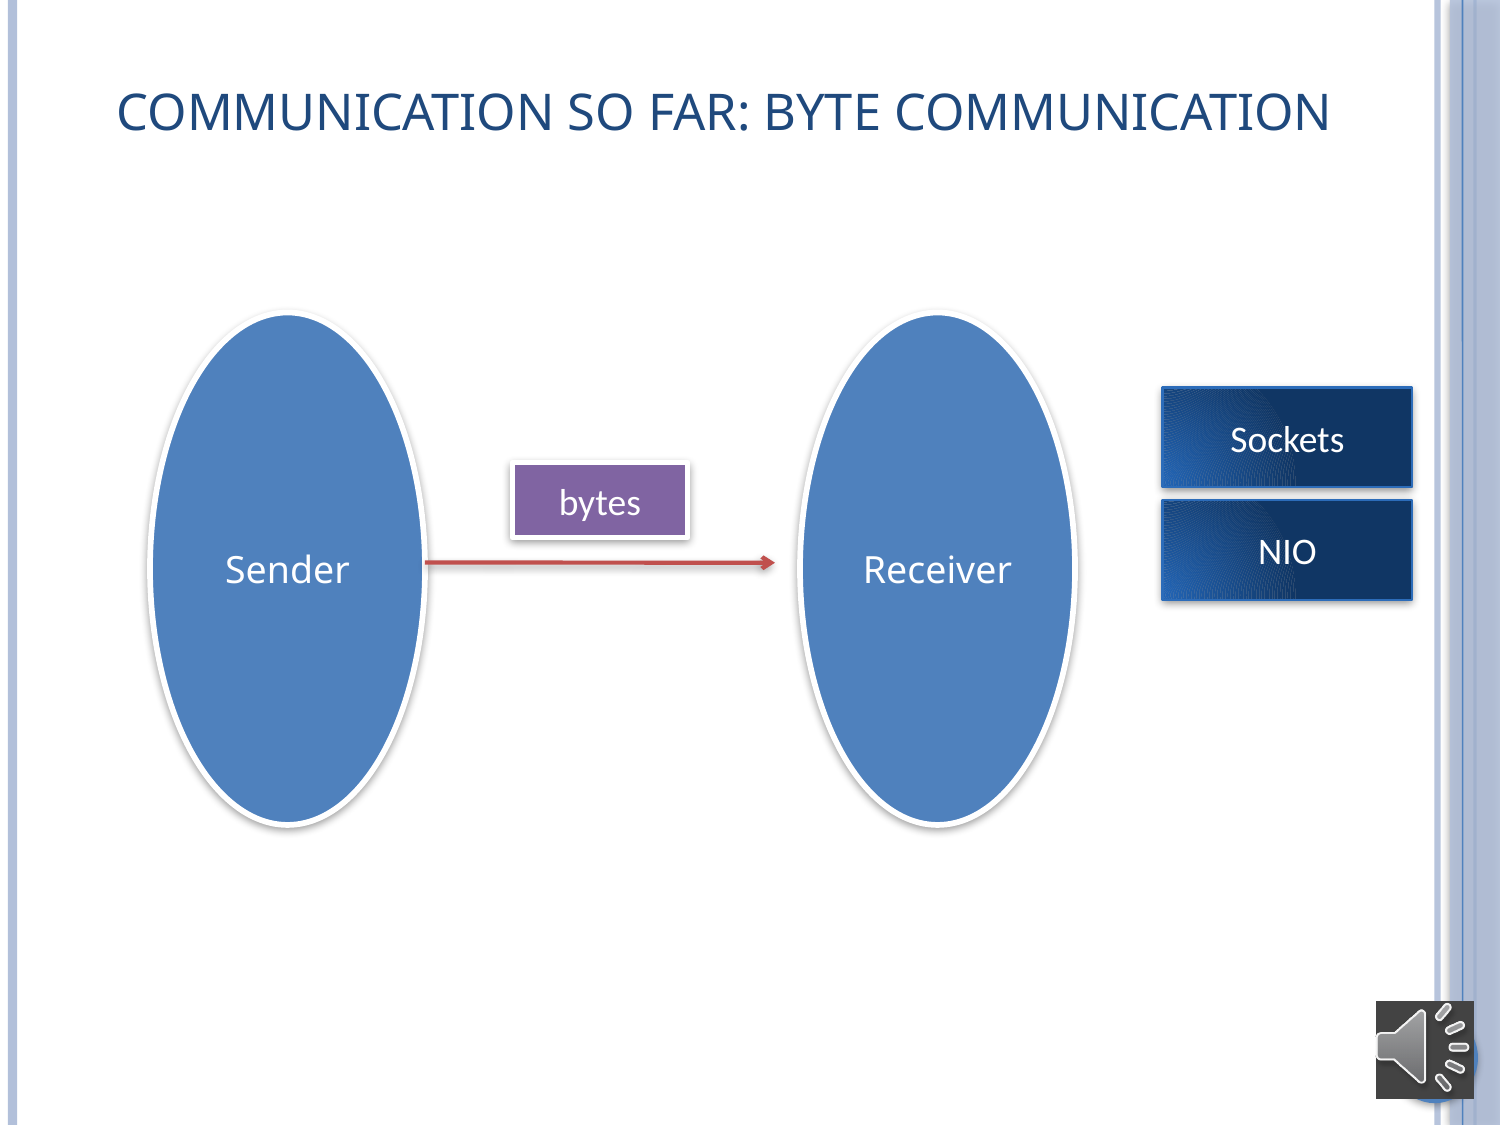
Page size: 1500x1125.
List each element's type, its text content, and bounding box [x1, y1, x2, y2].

text_box Sockets [1161, 386, 1413, 488]
text_box bytes [510, 460, 690, 540]
text_box NIO [1161, 499, 1413, 601]
picture [1374, 999, 1476, 1101]
text_box Sender [147, 309, 428, 828]
title Communication so far: Byte Communication [75, 45, 1375, 175]
text_box Receiver [797, 309, 1078, 828]
